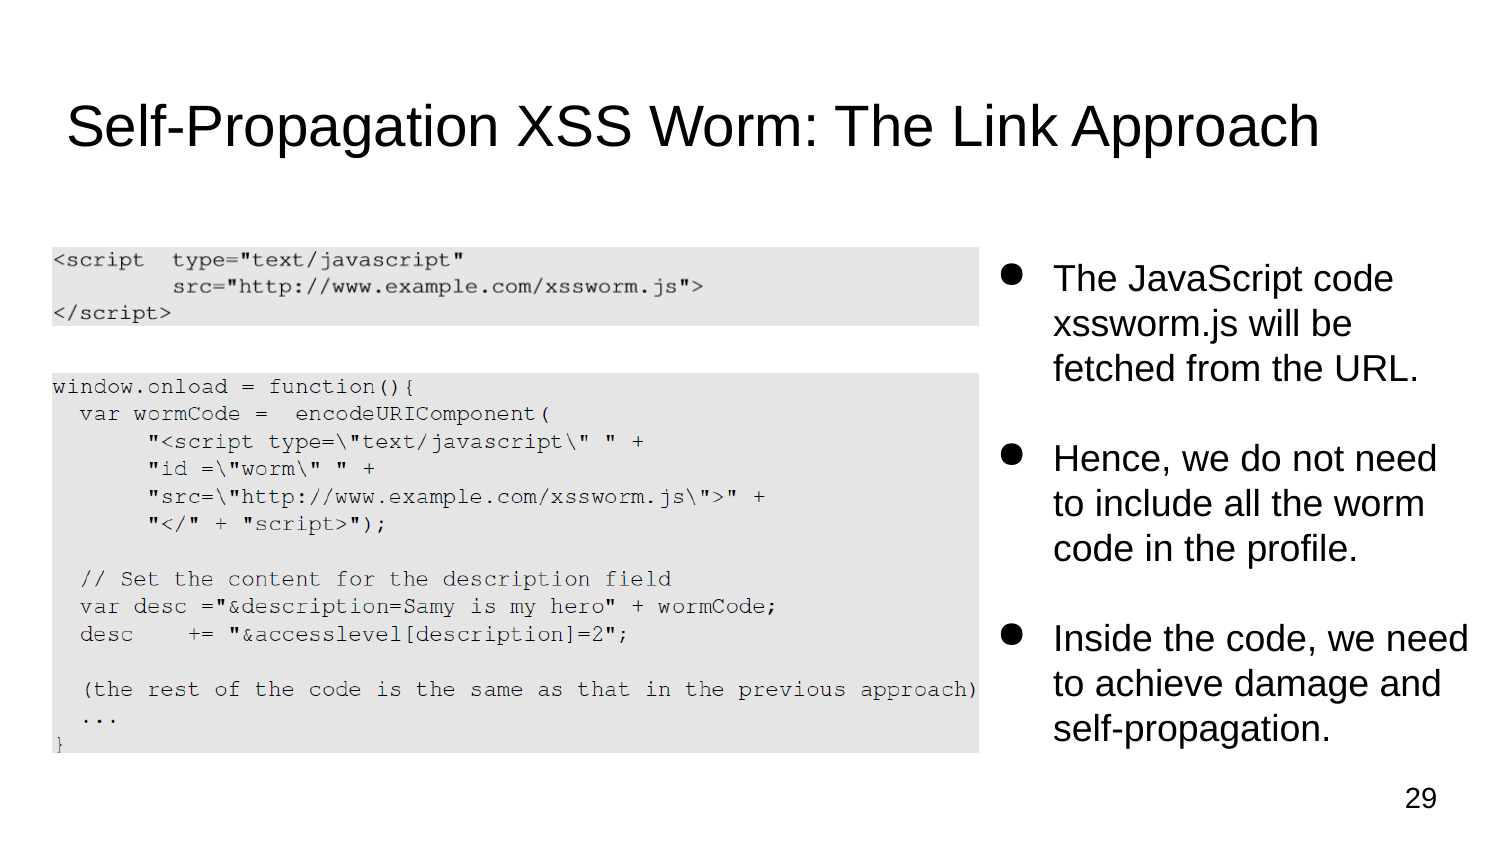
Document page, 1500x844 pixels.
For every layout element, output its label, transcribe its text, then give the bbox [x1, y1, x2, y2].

picture [50, 243, 980, 326]
picture [50, 371, 980, 753]
slide_number 29 [1389, 764, 1480, 830]
text_box The JavaScript code xssworm.js will be fetched from the URL. Hence, we do not need to include all the worm code in the profile. Inside the code, we need to achieve damage and self-propagation. [963, 239, 1487, 820]
title Self-Propagation XSS Worm: The Link Approach [51, 72, 1449, 167]
